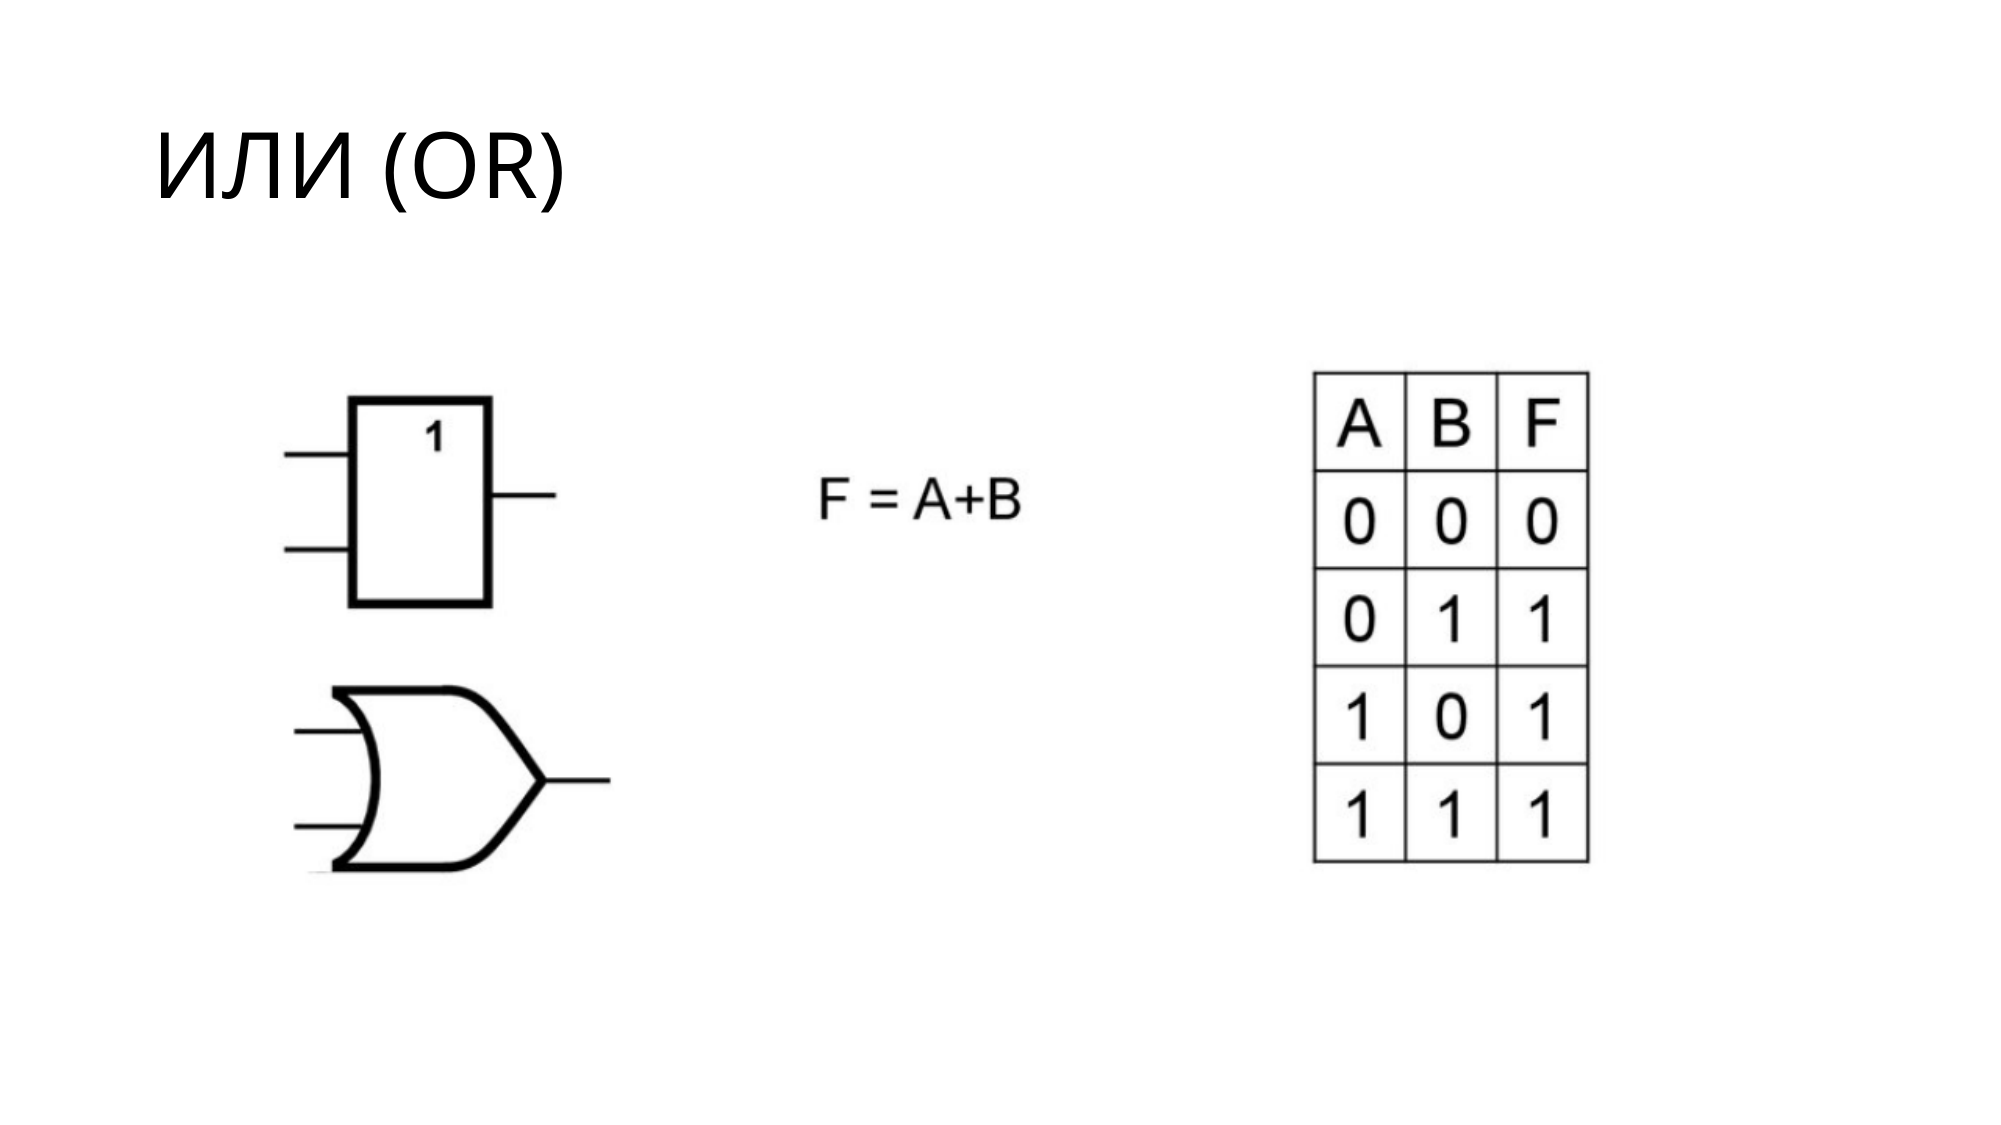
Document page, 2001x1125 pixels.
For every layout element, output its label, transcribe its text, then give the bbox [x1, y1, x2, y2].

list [228, 324, 1660, 895]
title ИЛИ (OR) [137, 59, 1863, 278]
